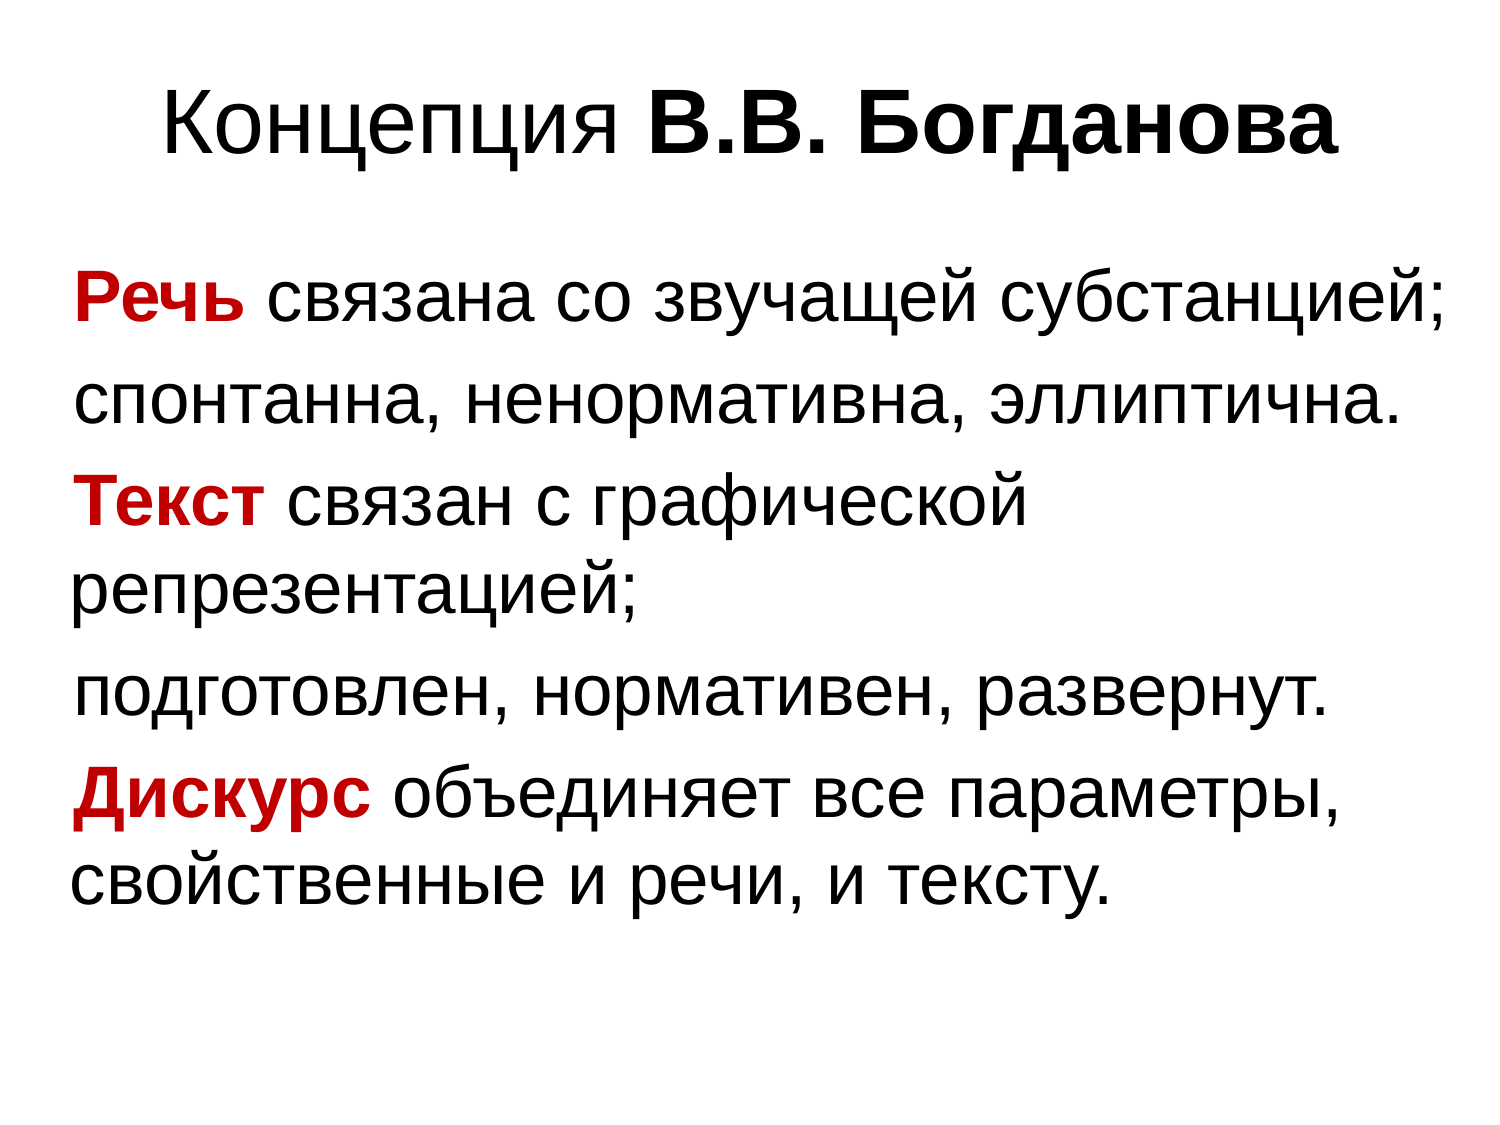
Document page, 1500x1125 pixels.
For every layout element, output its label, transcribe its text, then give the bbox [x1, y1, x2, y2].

text_box Концепция В.В. Богданова [64, 54, 1436, 180]
list Речь связана со звучащей субстанцией; спонтанна, ненормативна, эллиптична. Текст связан с графической репрезентацией; подготовлен, нормативен, развернут. Дискурс объединяет все параметры, свойственные и речи, и тексту. [0, 240, 1481, 1012]
